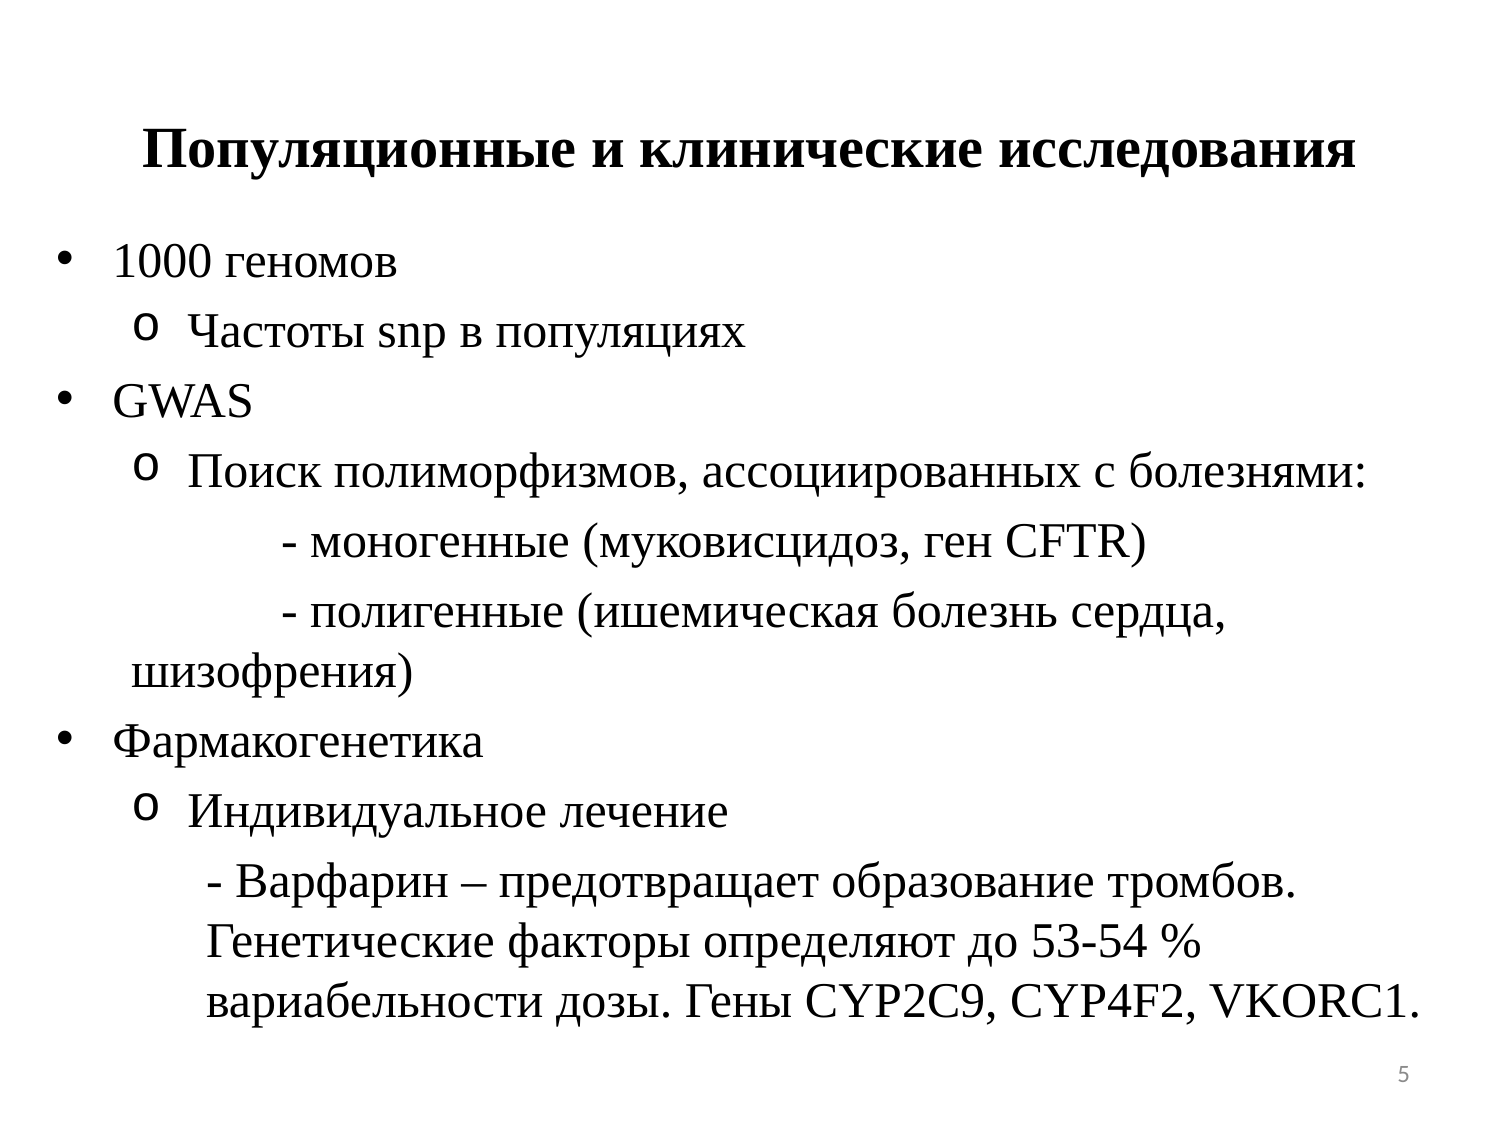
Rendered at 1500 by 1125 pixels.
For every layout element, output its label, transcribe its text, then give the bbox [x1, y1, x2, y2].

text_box Популяционные и клинические исследования [0, 101, 1500, 187]
slide_number 5 [1074, 1042, 1425, 1103]
text_box 1000 геномов Частоты snp в популяциях GWAS Поиск полиморфизмов, ассоциированных с болезнями: - моногенные (муковисцидоз, ген CFTR) - полигенные (ишемическая болезнь сердца, шизофрения) Фармакогенетика Индивидуальное лечение - Варфарин – предотвращает образование тромбов. Генетические факторы определяют до 53-54 % вариабельности дозы. Гены CYP2C9, CYP4F2, VKORC1. [41, 219, 1459, 1035]
